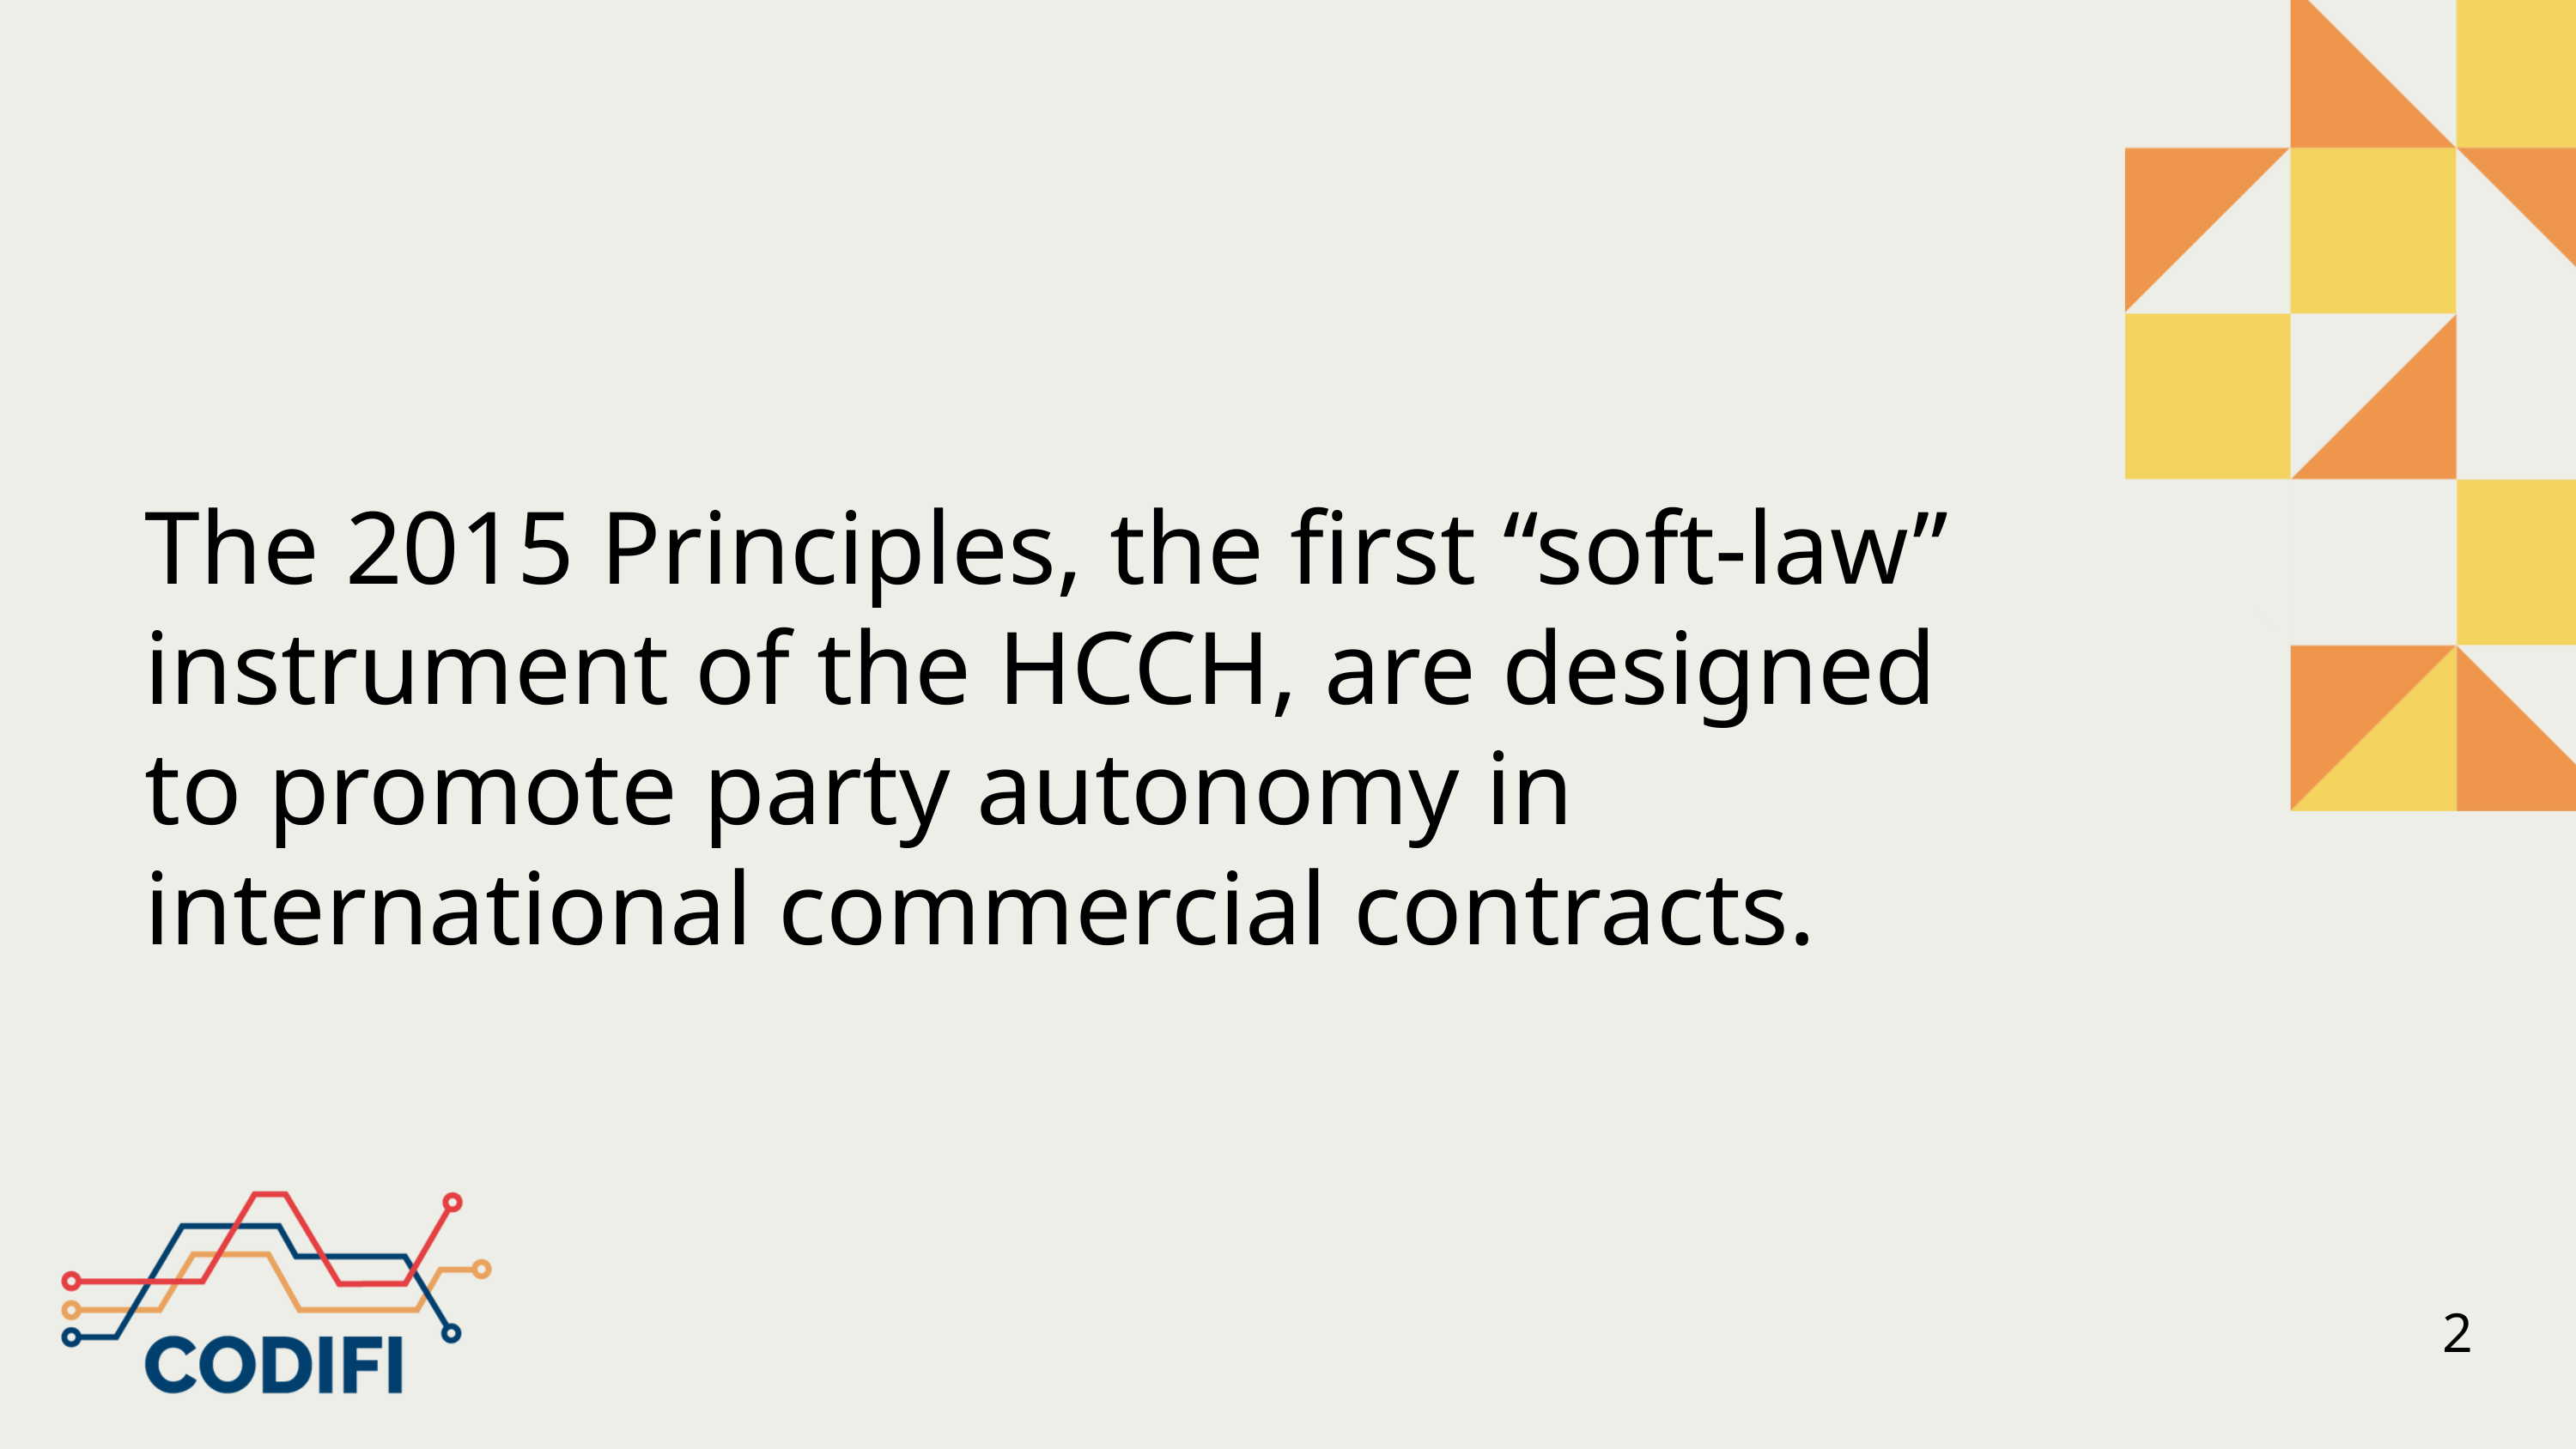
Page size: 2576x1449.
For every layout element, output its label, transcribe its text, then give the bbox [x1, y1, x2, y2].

text_box 2 [2442, 1288, 2473, 1363]
picture [60, 1191, 492, 1449]
picture [2124, 0, 2576, 811]
text_box The 2015 Principles, the first “soft-law” instrument of the HCCH, are designed to promote party autonomy in international commercial contracts. [144, 483, 2050, 965]
